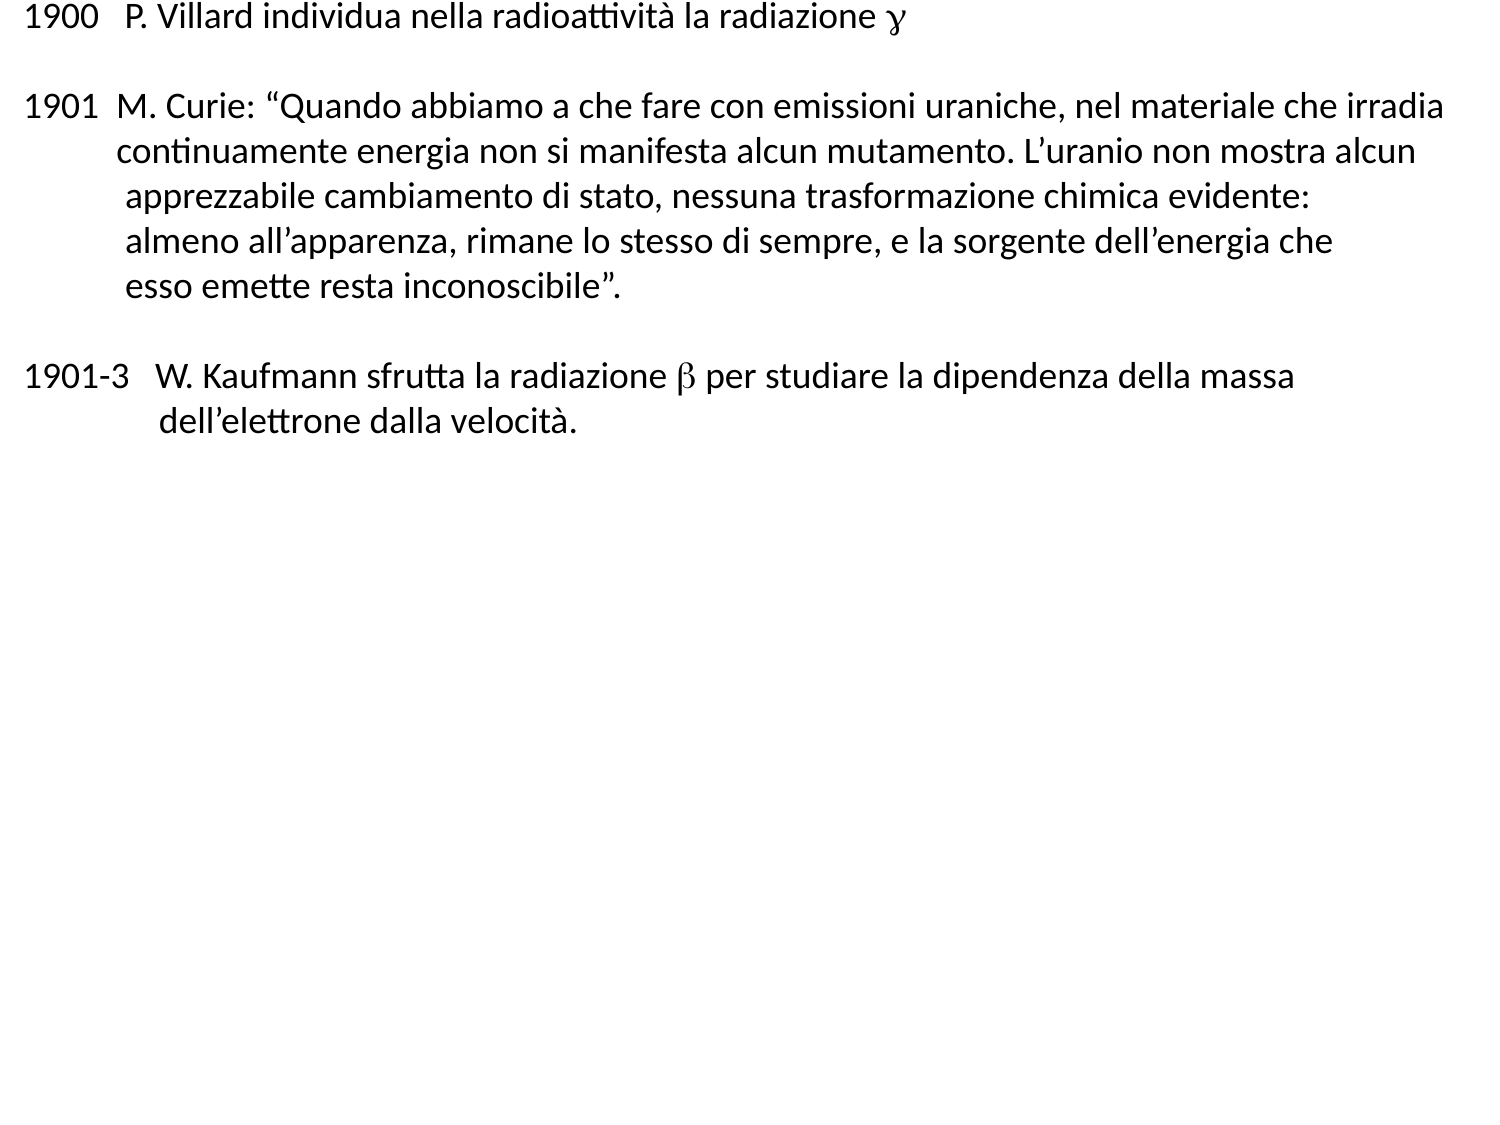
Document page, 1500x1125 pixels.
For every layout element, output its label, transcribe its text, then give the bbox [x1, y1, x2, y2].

text_box P. Villard individua nella radioattività la radiazione g M. Curie: “Quando abbiamo a che fare con emissioni uraniche, nel materiale che irradia continuamente energia non si manifesta alcun mutamento. L’uranio non mostra alcun apprezzabile cambiamento di stato, nessuna trasformazione chimica evidente: almeno all’apparenza, rimane lo stesso di sempre, e la sorgente dell’energia che esso emette resta inconoscibile”. 1901-3 W. Kaufmann sfrutta la radiazione b per studiare la dipendenza della massa dell’elettrone dalla velocità. [8, 0, 1461, 584]
